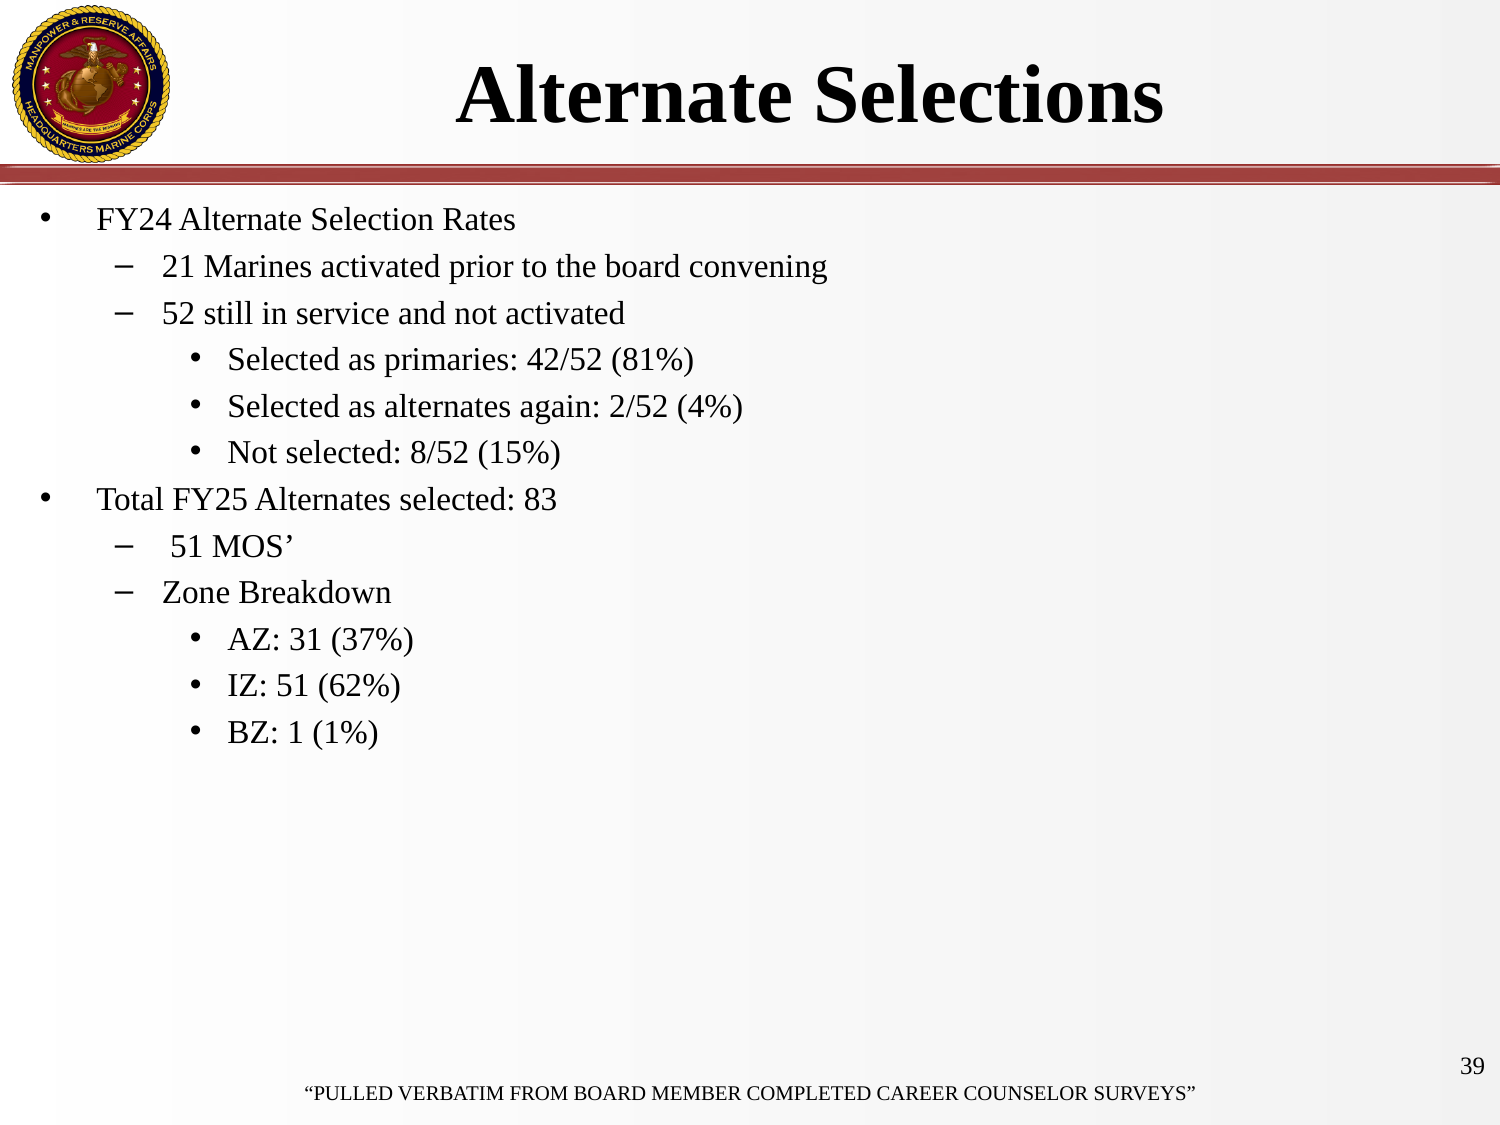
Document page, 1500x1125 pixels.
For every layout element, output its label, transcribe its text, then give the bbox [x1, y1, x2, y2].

title Alternate Selections [121, 1, 1500, 177]
text_box “PULLED VERBATIM FROM BOARD MEMBER COMPLETED CAREER COUNSELOR SURVEYS” [34, 1072, 1466, 1113]
slide_number 39 [1440, 1042, 1500, 1103]
list FY24 Alternate Selection Rates 21 Marines activated prior to the board convening 52 still in service and not activated Selected as primaries: 42/52 (81%) Selected as alternates again: 2/52 (4%) Not selected: 8/52 (15%) Total FY25 Alternates selected: 83 51 MOS’ Zone Breakdown AZ: 31 (37%) IZ: 51 (62%) BZ: 1 (1%) [24, 190, 1440, 1103]
picture [12, 5, 121, 163]
